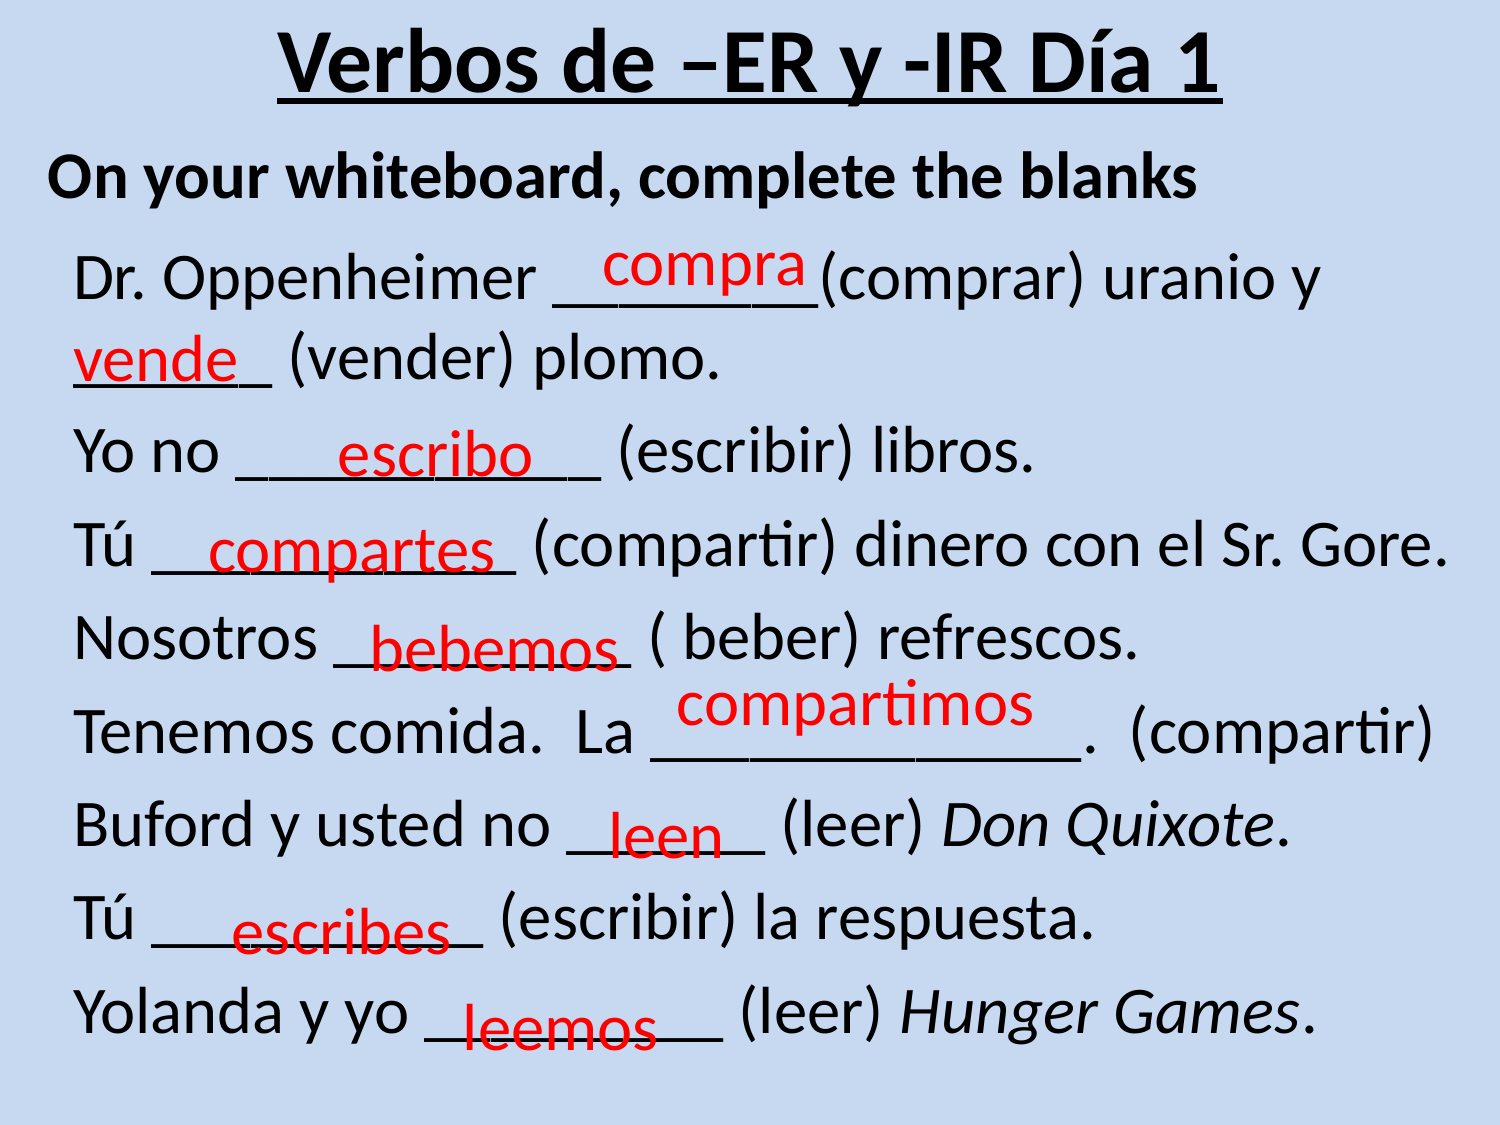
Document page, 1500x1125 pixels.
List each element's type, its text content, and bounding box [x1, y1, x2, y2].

text_box Dr. Oppenheimer ________(comprar) uranio y ______ (vender) plomo. Yo no ___________ (escribir) libros. Tú ___________ (compartir) dinero con el Sr. Gore. Nosotros _________ ( beber) refrescos. Tenemos comida. La _____________. (compartir) Buford y usted no ______ (leer) Don Quixote. Tú __________ (escribir) la respuesta. Yolanda y yo _________ (leer) Hunger Games. [58, 225, 1500, 1125]
text_box compartimos [661, 651, 1059, 747]
text_box leen [593, 784, 882, 880]
title Verbos de –ER y -IR Día 1 [0, 0, 1500, 158]
text_box escribo [323, 402, 568, 498]
text_box leemos [448, 976, 742, 1072]
text_box bebemos [354, 597, 766, 693]
text_box compartes [193, 498, 591, 594]
text_box compra [587, 211, 882, 307]
text_box escribes [217, 880, 487, 976]
text_box On your whiteboard, complete the blanks [33, 124, 1500, 271]
text_box vende [58, 307, 296, 402]
